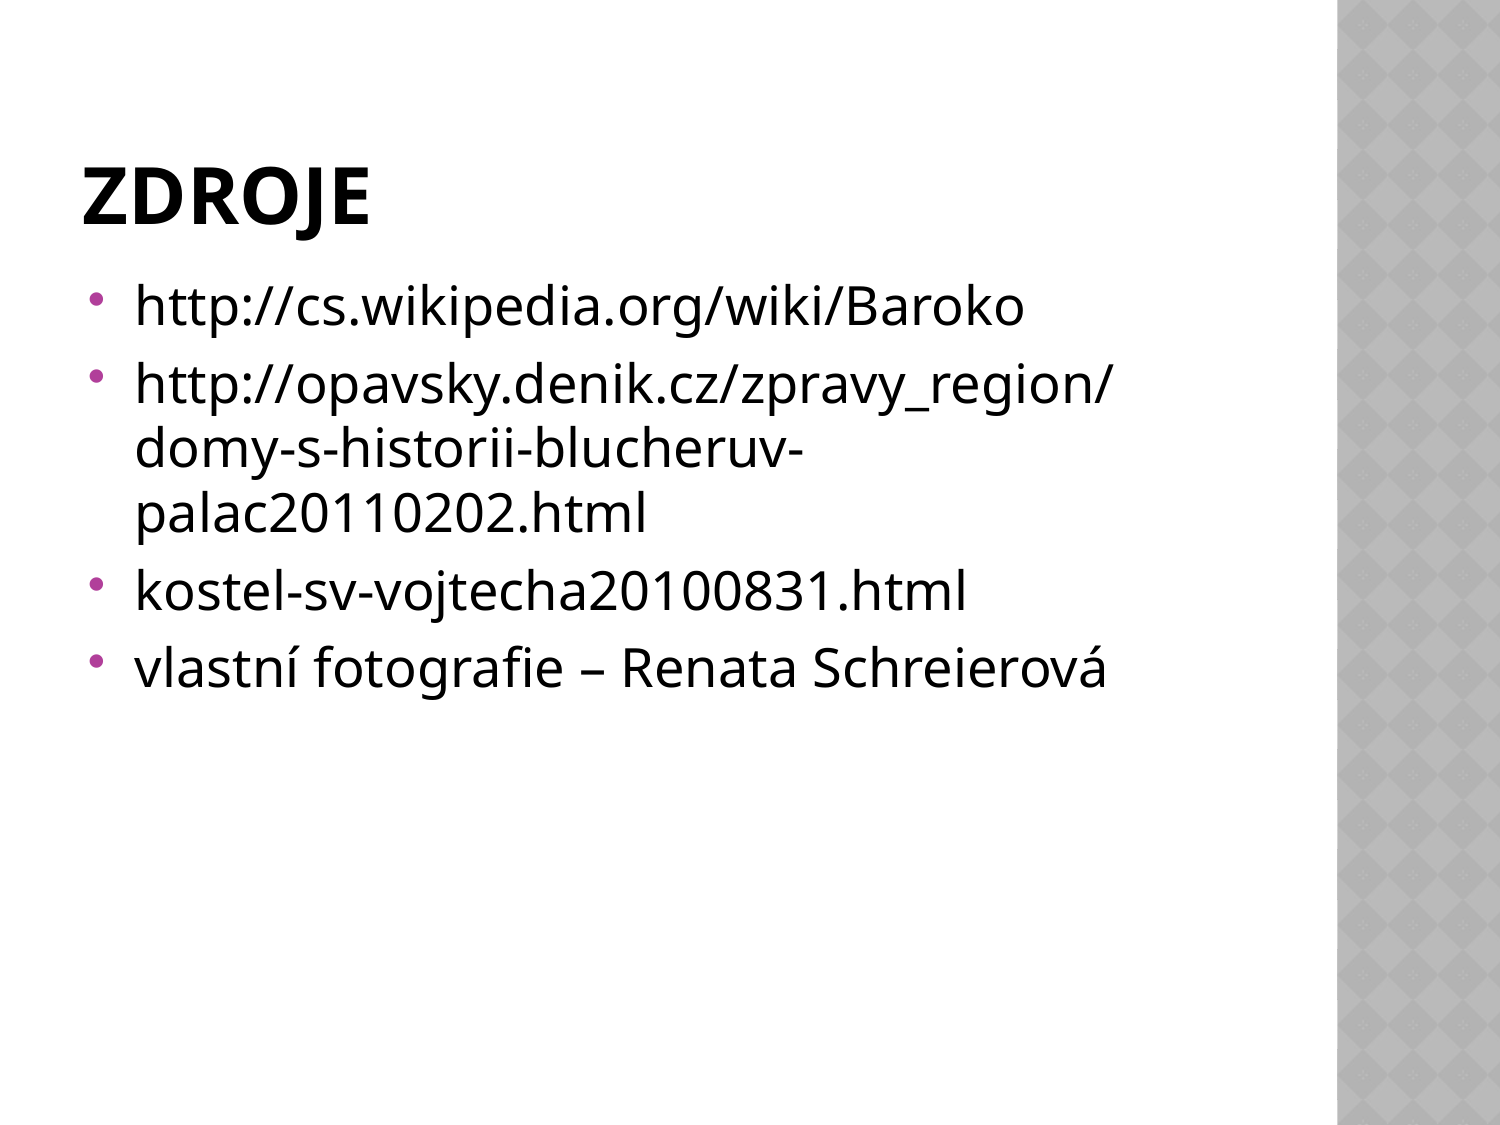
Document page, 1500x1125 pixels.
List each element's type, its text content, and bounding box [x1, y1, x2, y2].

list http://cs.wikipedia.org/wiki/Baroko http://opavsky.denik.cz/zpravy_region/domy-s-historii-blucheruv-palac20110202.html kostel-sv-vojtecha20100831.html vlastní fotografie – Renata Schreierová [75, 264, 1263, 1059]
title ZDROJE [75, 52, 1263, 240]
